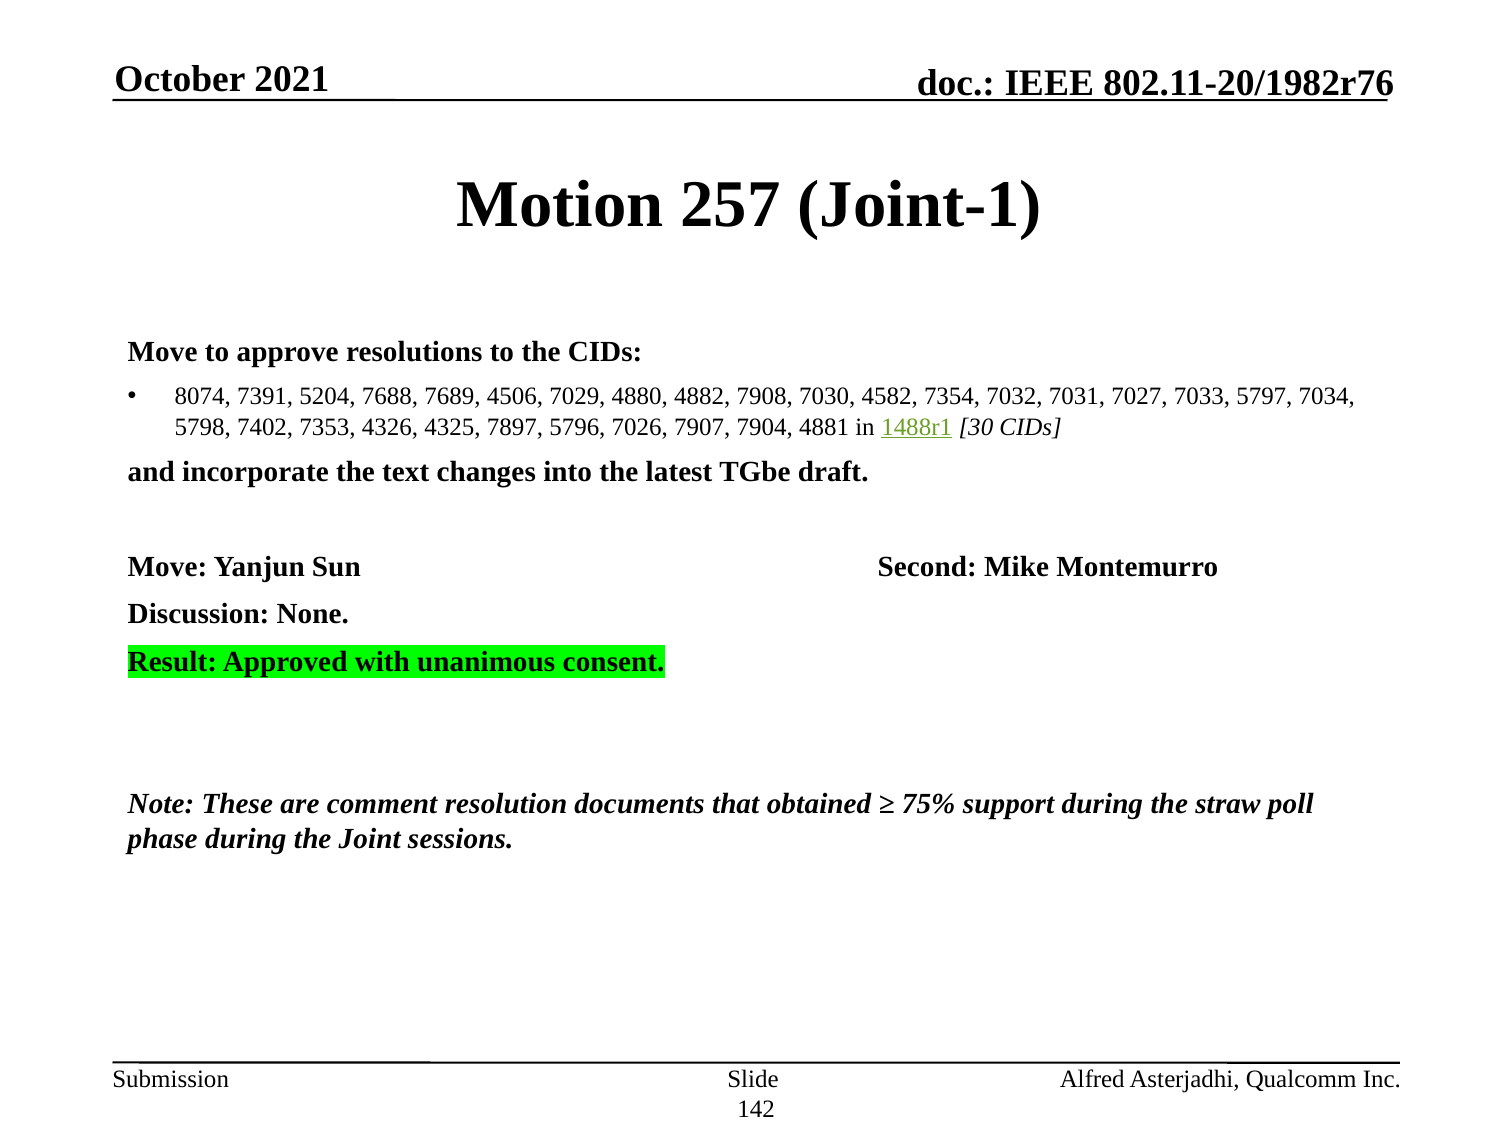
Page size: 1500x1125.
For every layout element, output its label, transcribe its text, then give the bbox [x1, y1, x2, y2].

slide_number Slide 142 [712, 1061, 800, 1123]
list Move to approve resolutions to the CIDs: 8074, 7391, 5204, 7688, 7689, 4506, 7029, 4880, 4882, 7908, 7030, 4582, 7354, 7032, 7031, 7027, 7033, 5797, 7034, 5798, 7402, 7353, 4326, 4325, 7897, 5796, 7026, 7907, 7904, 4881 in 1488r1 [30 CIDs] and incorporate the text changes into the latest TGbe draft. Move: Yanjun Sun Second: Mike Montemurro Discussion: None. Result: Approved with unanimous consent. Note: These are comment resolution documents that obtained ≥ 75% support during the straw poll phase during the Joint sessions. [112, 324, 1388, 1063]
title Motion 257 (Joint-1) [112, 112, 1388, 288]
footer Alfred Asterjadhi, Qualcomm Inc. [878, 1061, 1402, 1093]
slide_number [114, 54, 423, 100]
